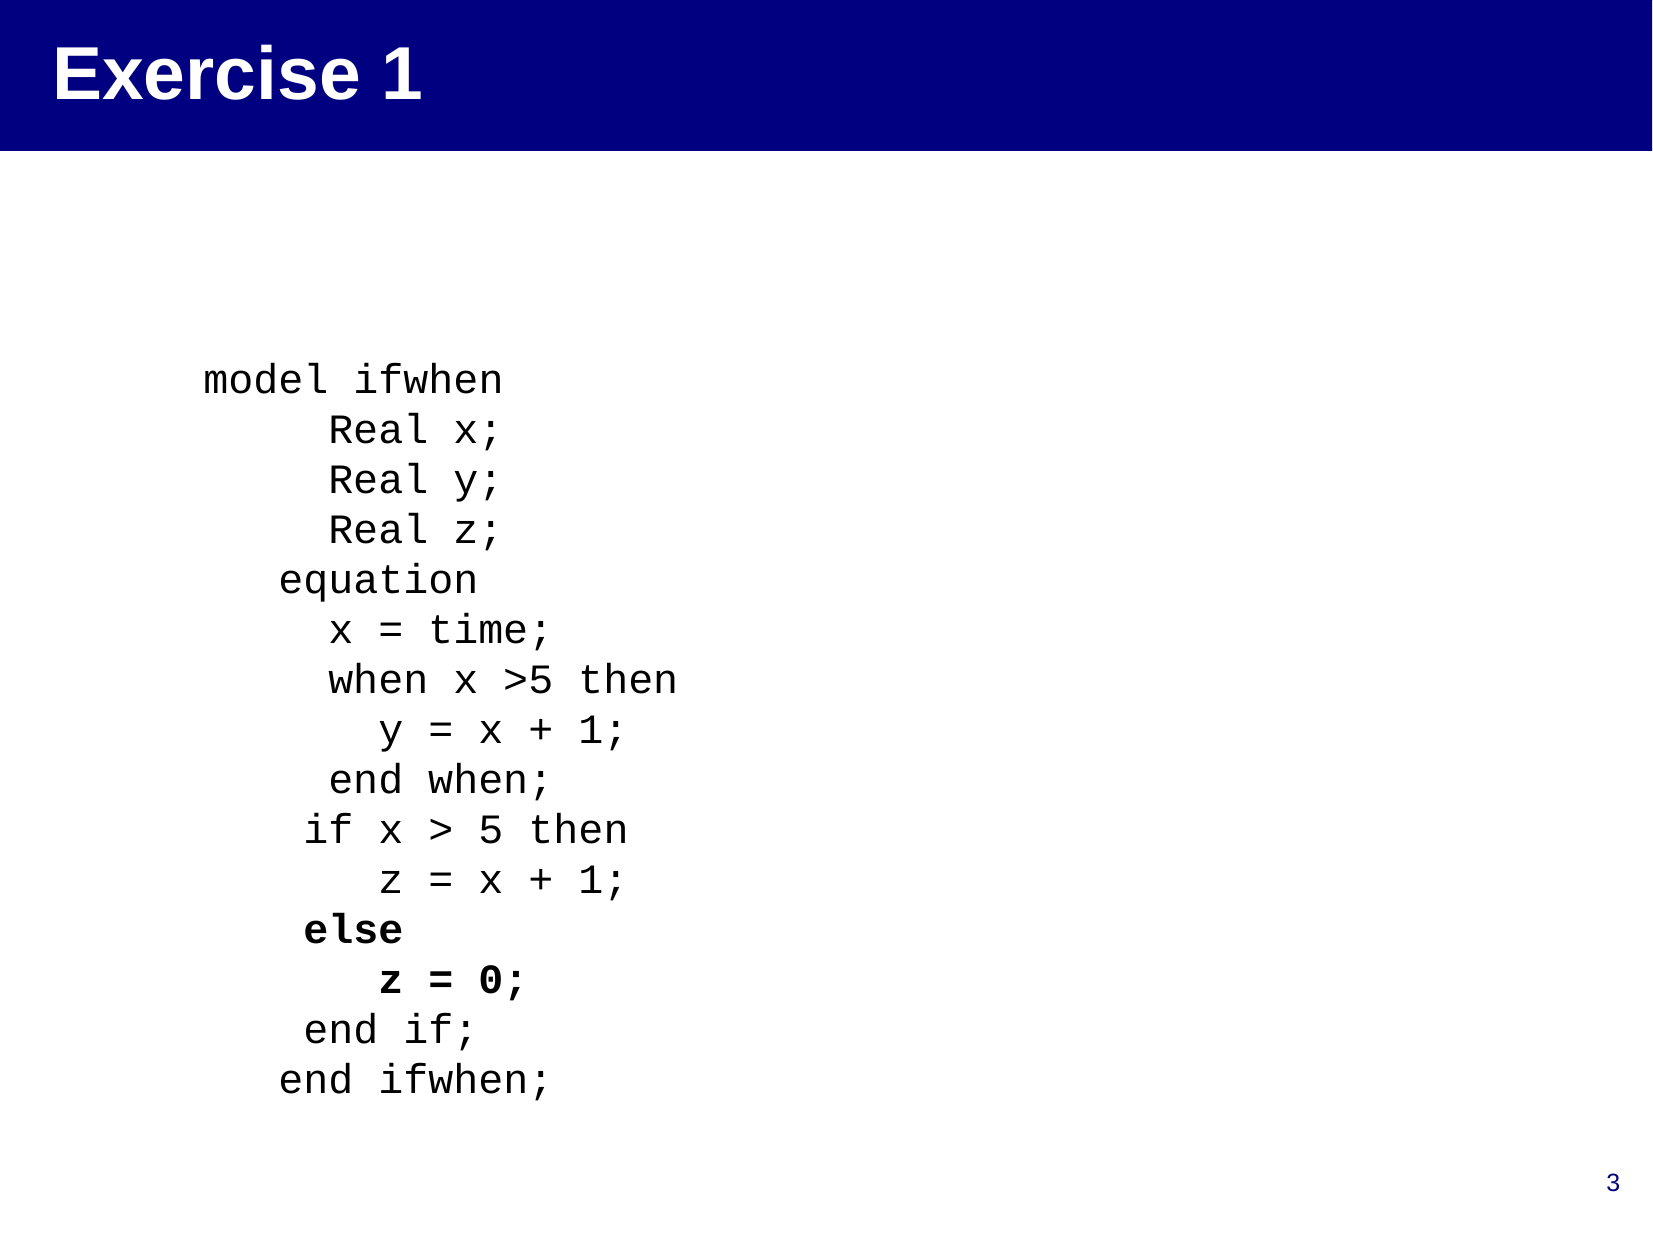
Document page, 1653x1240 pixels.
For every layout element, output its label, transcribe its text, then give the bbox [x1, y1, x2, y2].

slide_number 3 [1591, 1160, 1622, 1191]
text_box model ifwhen Real x; Real y; Real z; equation x = time; when x >5 then y = x + 1; end when; if x > 5 then z = x + 1; else z = 0; end if; end ifwhen; [188, 344, 1464, 1160]
title Exercise 1 [37, 0, 1652, 148]
